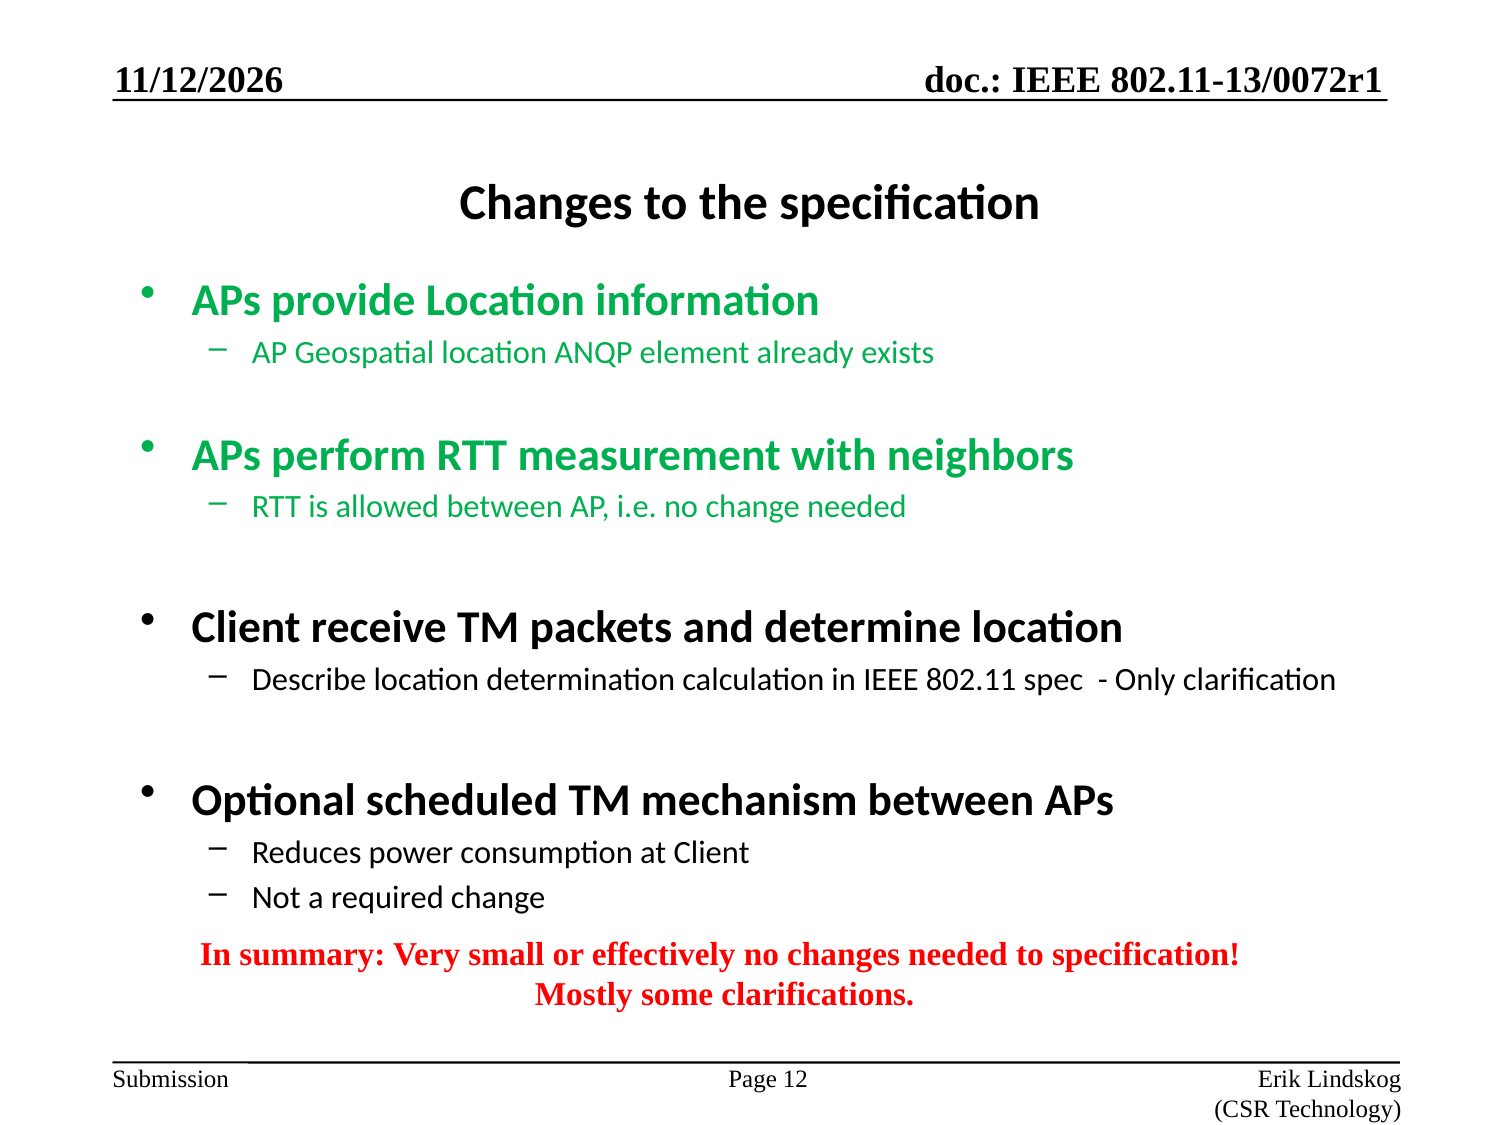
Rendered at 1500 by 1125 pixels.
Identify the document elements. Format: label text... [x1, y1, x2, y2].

slide_number Page 12 [649, 1062, 887, 1094]
title Changes to the specification [112, 112, 1388, 288]
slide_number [114, 54, 335, 101]
text_box In summary: Very small or effectively no changes needed to specification! Mostly some clarifications. [62, 924, 1388, 1020]
list APs provide Location information AP Geospatial location ANQP element already exists APs perform RTT measurement with neighbors RTT is allowed between AP, i.e. no change needed Client receive TM packets and determine location Describe location determination calculation in IEEE 802.11 spec - Only clarification Optional scheduled TM mechanism between APs Reduces power consumption at Client Not a required change [124, 262, 1401, 926]
footer Erik Lindskog (CSR Technology) [1211, 1061, 1402, 1093]
